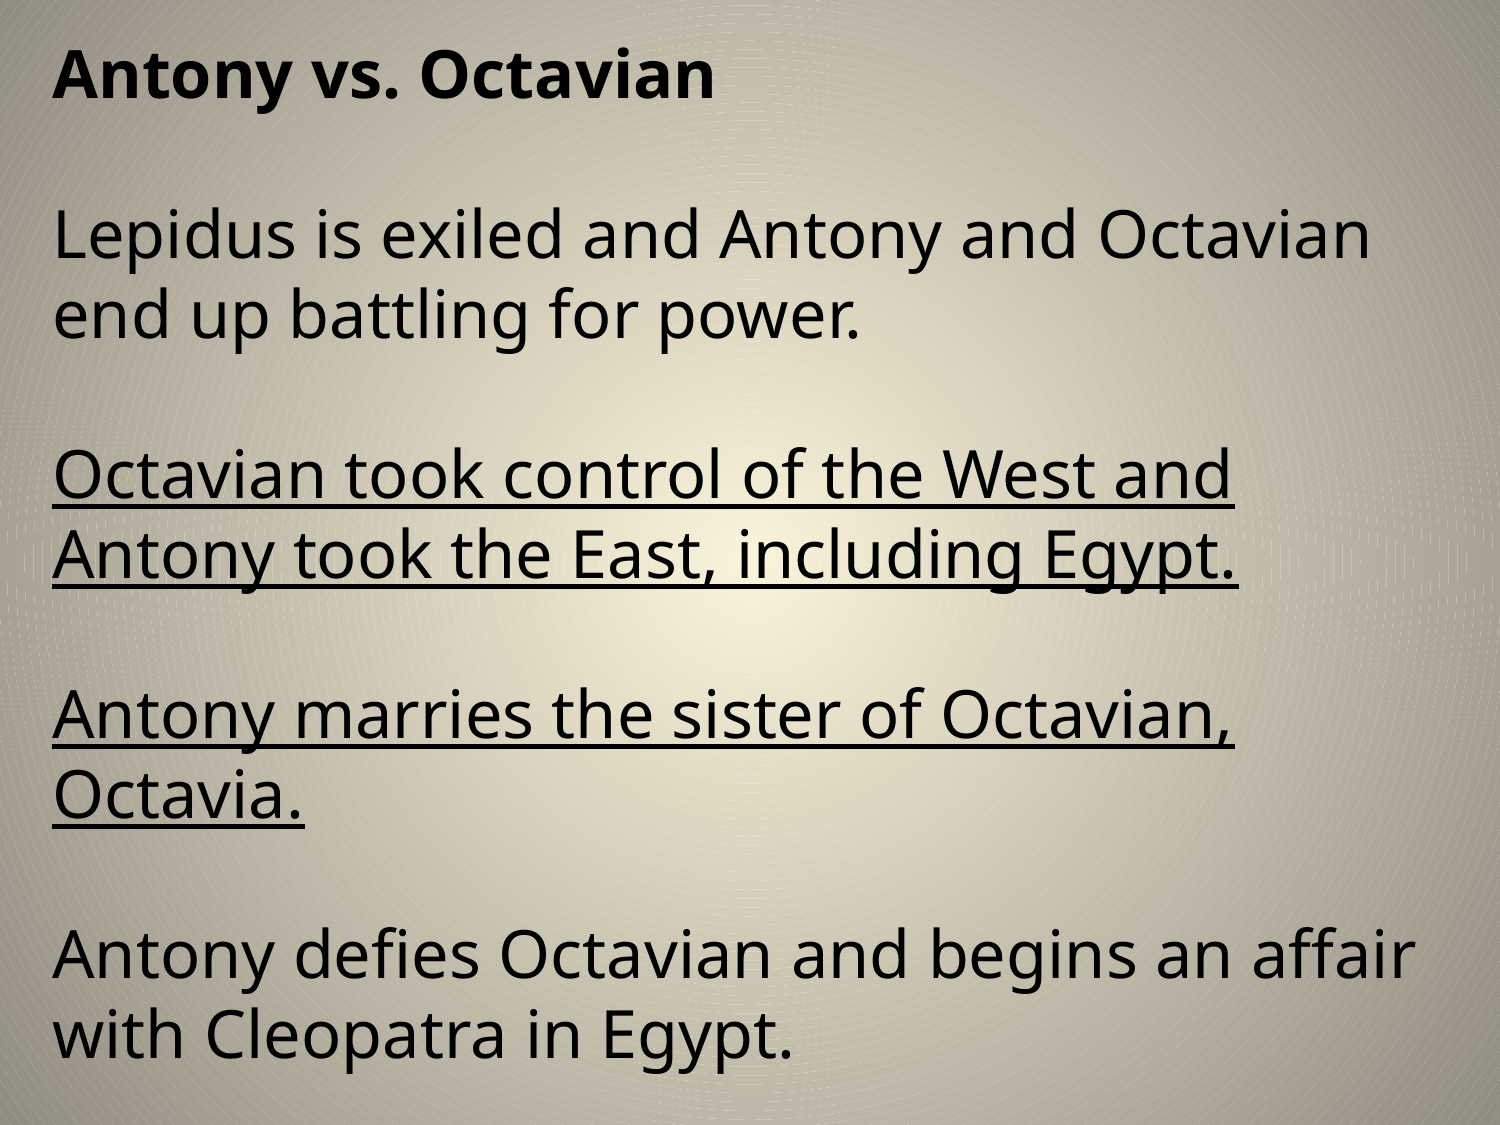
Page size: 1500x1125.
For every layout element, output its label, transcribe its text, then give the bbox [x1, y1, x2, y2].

text_box Antony vs. Octavian Lepidus is exiled and Antony and Octavian end up battling for power. Octavian took control of the West and Antony took the East, including Egypt. Antony marries the sister of Octavian, Octavia. Antony defies Octavian and begins an affair with Cleopatra in Egypt. [37, 24, 1463, 1080]
